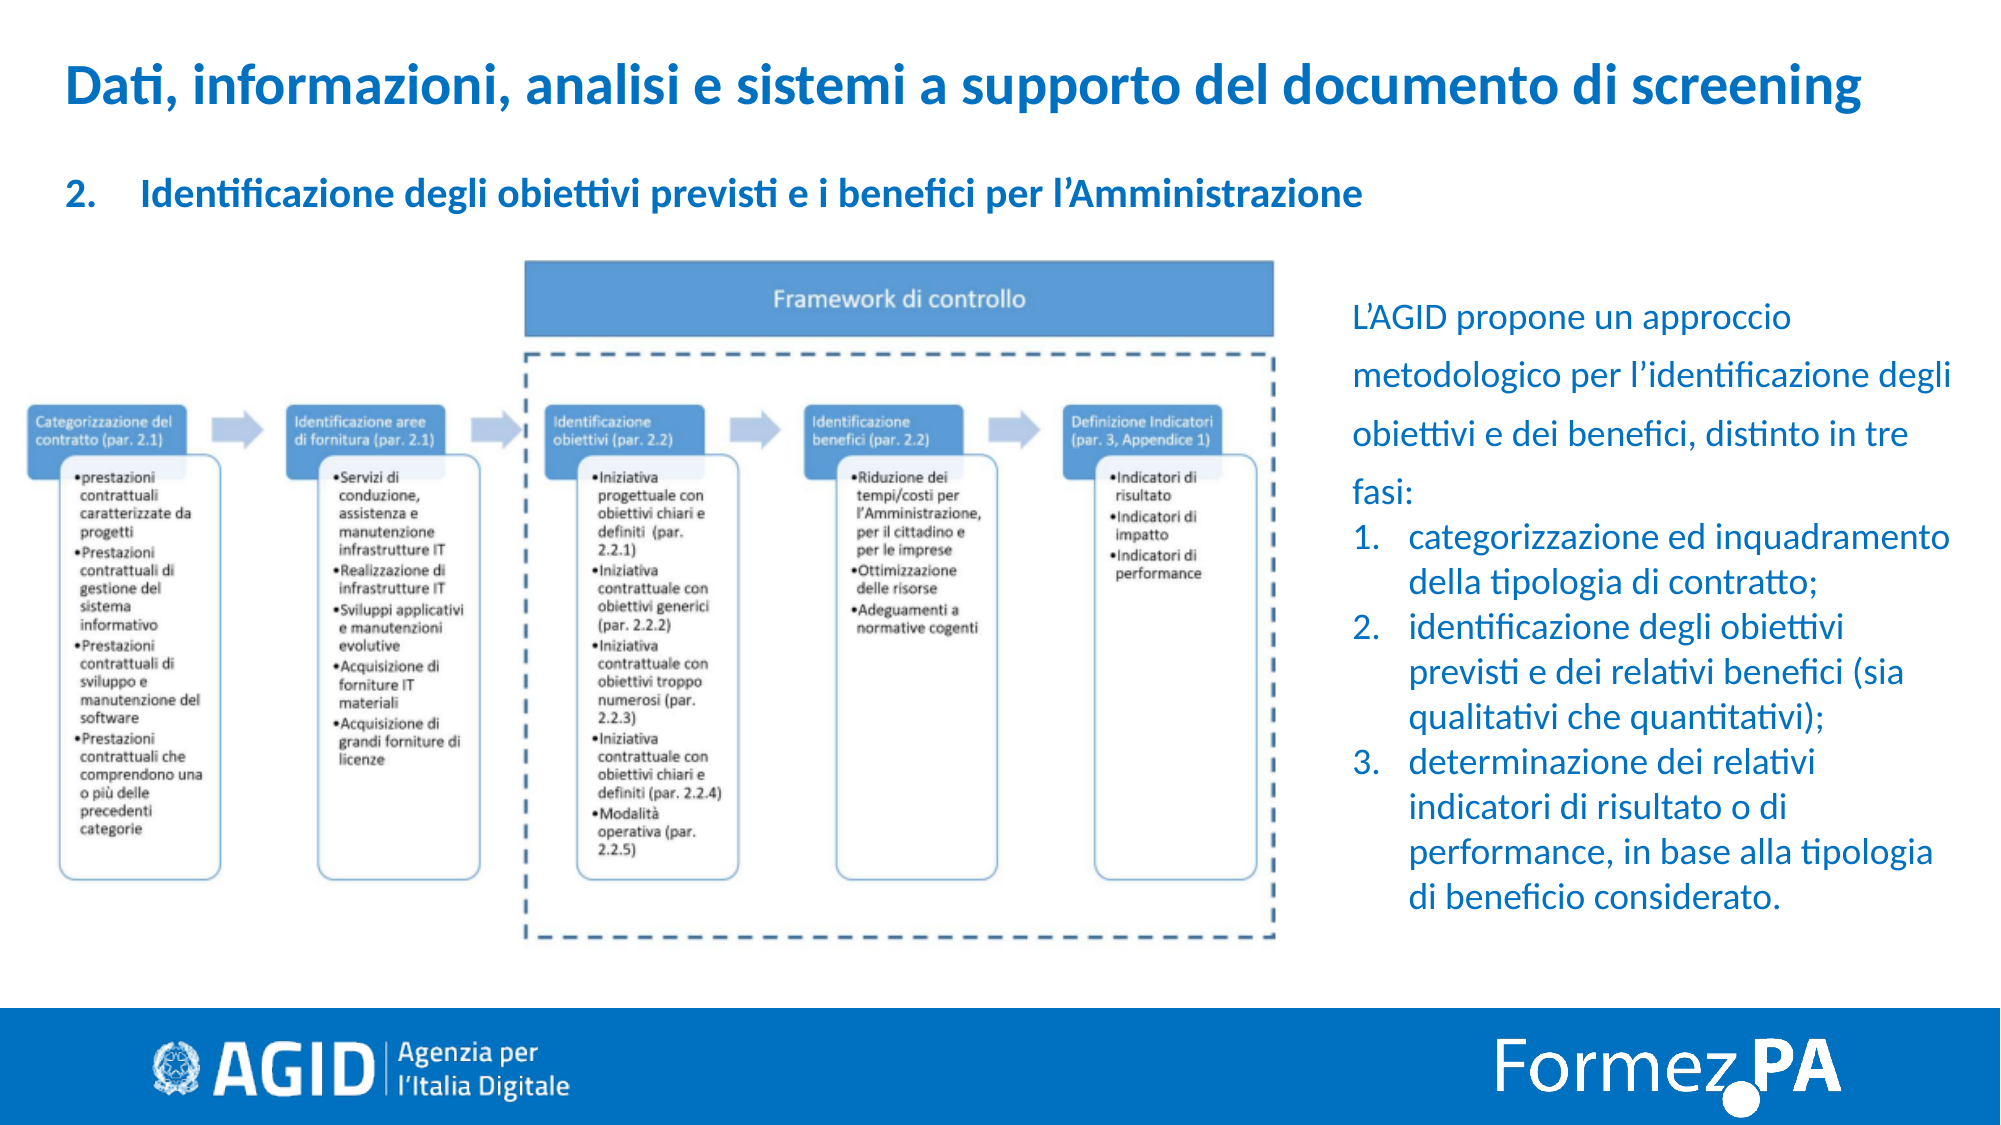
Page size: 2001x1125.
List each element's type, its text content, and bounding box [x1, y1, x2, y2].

text_box Dati, informazioni, analisi e sistemi a supporto del documento di screening [50, 39, 1925, 124]
text_box L’AGID propone un approccio metodologico per l’identificazione degli obiettivi e dei benefici, distinto in tre fasi: categorizzazione ed inquadramento della tipologia di contratto; identificazione degli obiettivi previsti e dei relativi benefici (sia qualitativi che quantitativi); determinazione dei relativi indicatori di risultato o di performance, in base alla tipologia di beneficio considerato. [1337, 270, 1971, 925]
text_box Identificazione degli obiettivi previsti e i benefici per l’Amministrazione [50, 157, 1878, 223]
picture [20, 246, 1305, 962]
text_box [0, 1009, 2000, 1125]
